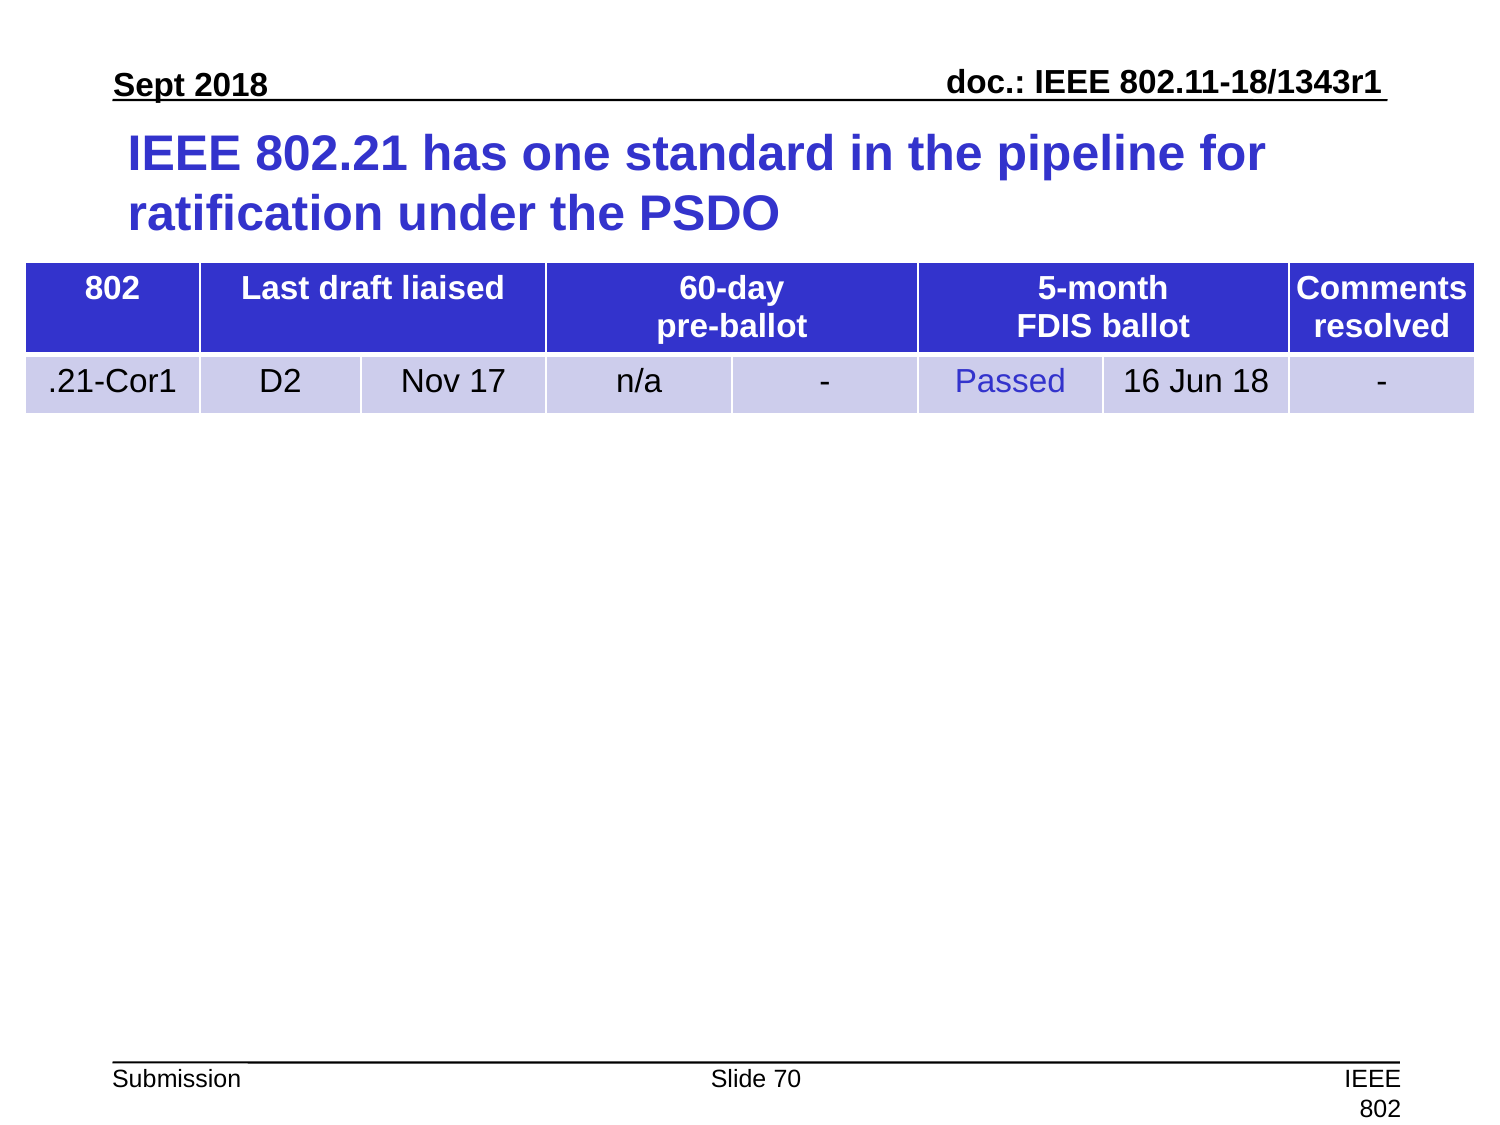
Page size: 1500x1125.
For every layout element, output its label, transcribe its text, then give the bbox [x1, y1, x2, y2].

table_header 60-day pre-ballot [547, 263, 917, 352]
table_header 5-month FDIS ballot [919, 263, 1288, 352]
table_header Last draft liaised [201, 263, 545, 352]
table_cell Passed [919, 357, 1102, 413]
table_cell 16 Jun 18 [1104, 357, 1288, 413]
title IEEE 802.21 has one standard in the pipeline for ratification under the PSDO [112, 112, 1388, 262]
table_header 802 [26, 263, 199, 352]
table_cell - [1290, 357, 1474, 413]
footer IEEE 802 [1320, 1061, 1402, 1093]
slide_number Slide 70 [709, 1061, 803, 1093]
table_header Comments resolved [1290, 263, 1474, 352]
table_cell Nov 17 [362, 357, 545, 413]
table_cell D2 [201, 357, 360, 413]
table_cell .21-Cor1 [26, 357, 199, 413]
table_cell - [733, 357, 917, 413]
table_cell n/a [547, 357, 731, 413]
